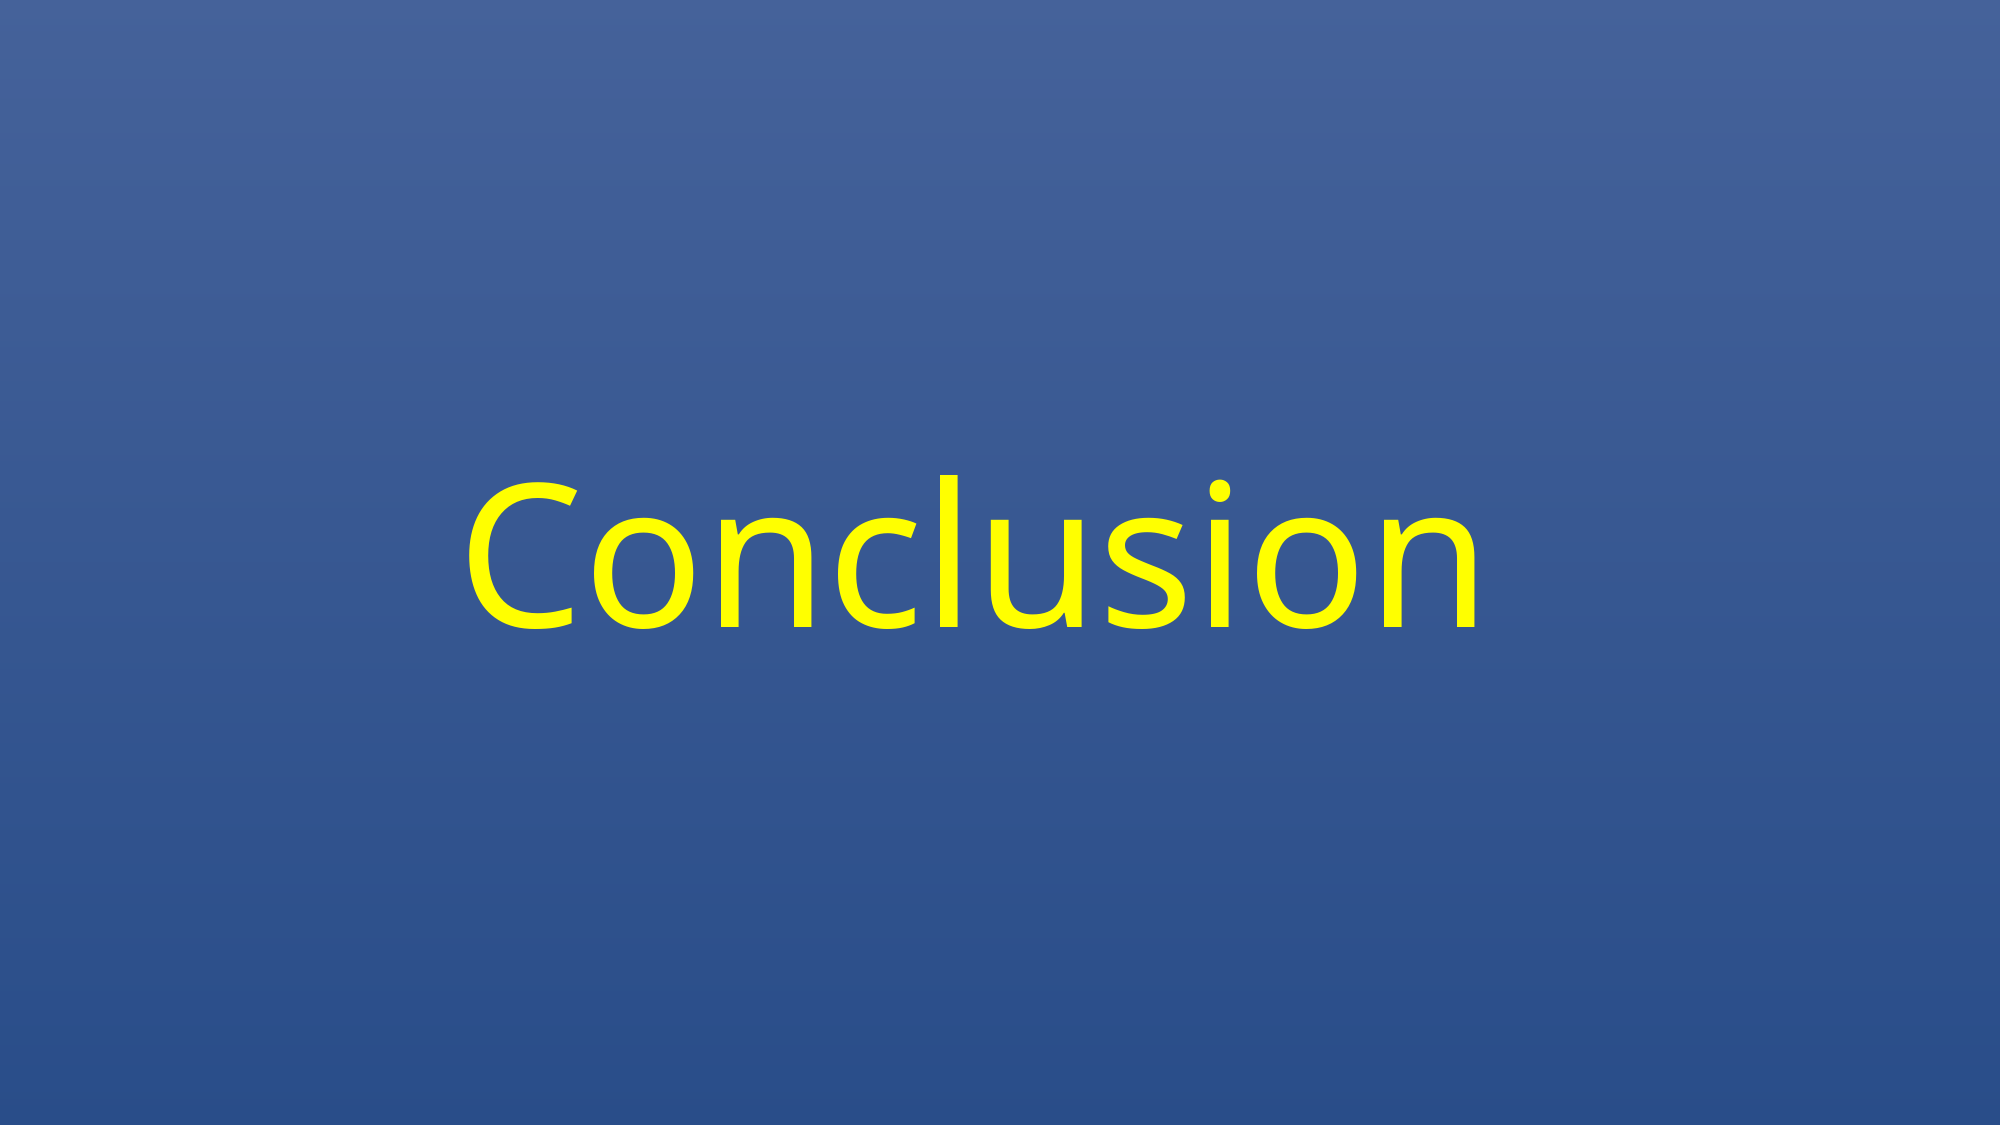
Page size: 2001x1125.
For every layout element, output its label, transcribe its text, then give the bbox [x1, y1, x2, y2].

title Conclusion [137, 384, 1863, 741]
